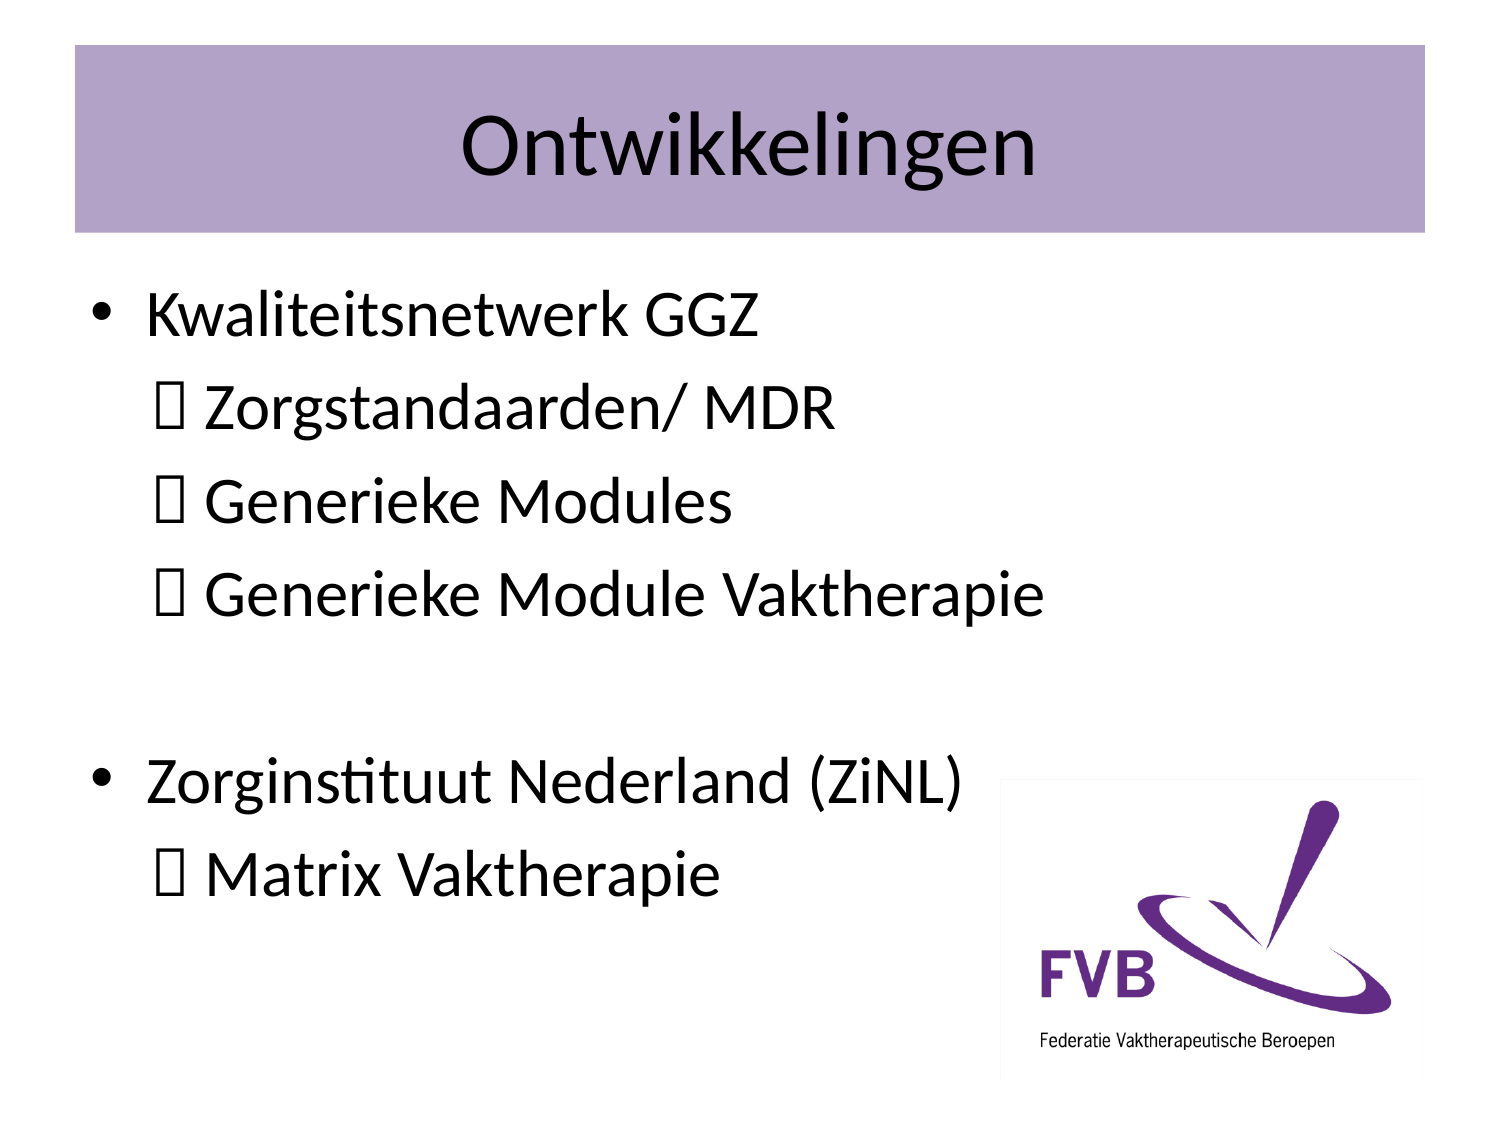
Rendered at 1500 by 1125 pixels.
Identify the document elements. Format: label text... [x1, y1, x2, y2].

title Ontwikkelingen [75, 45, 1425, 233]
picture [997, 777, 1424, 1080]
list Kwaliteitsnetwerk GGZ  Zorgstandaarden/ MDR  Generieke Modules  Generieke Module Vaktherapie Zorginstituut Nederland (ZiNL)  Matrix Vaktherapie [75, 262, 1425, 1005]
